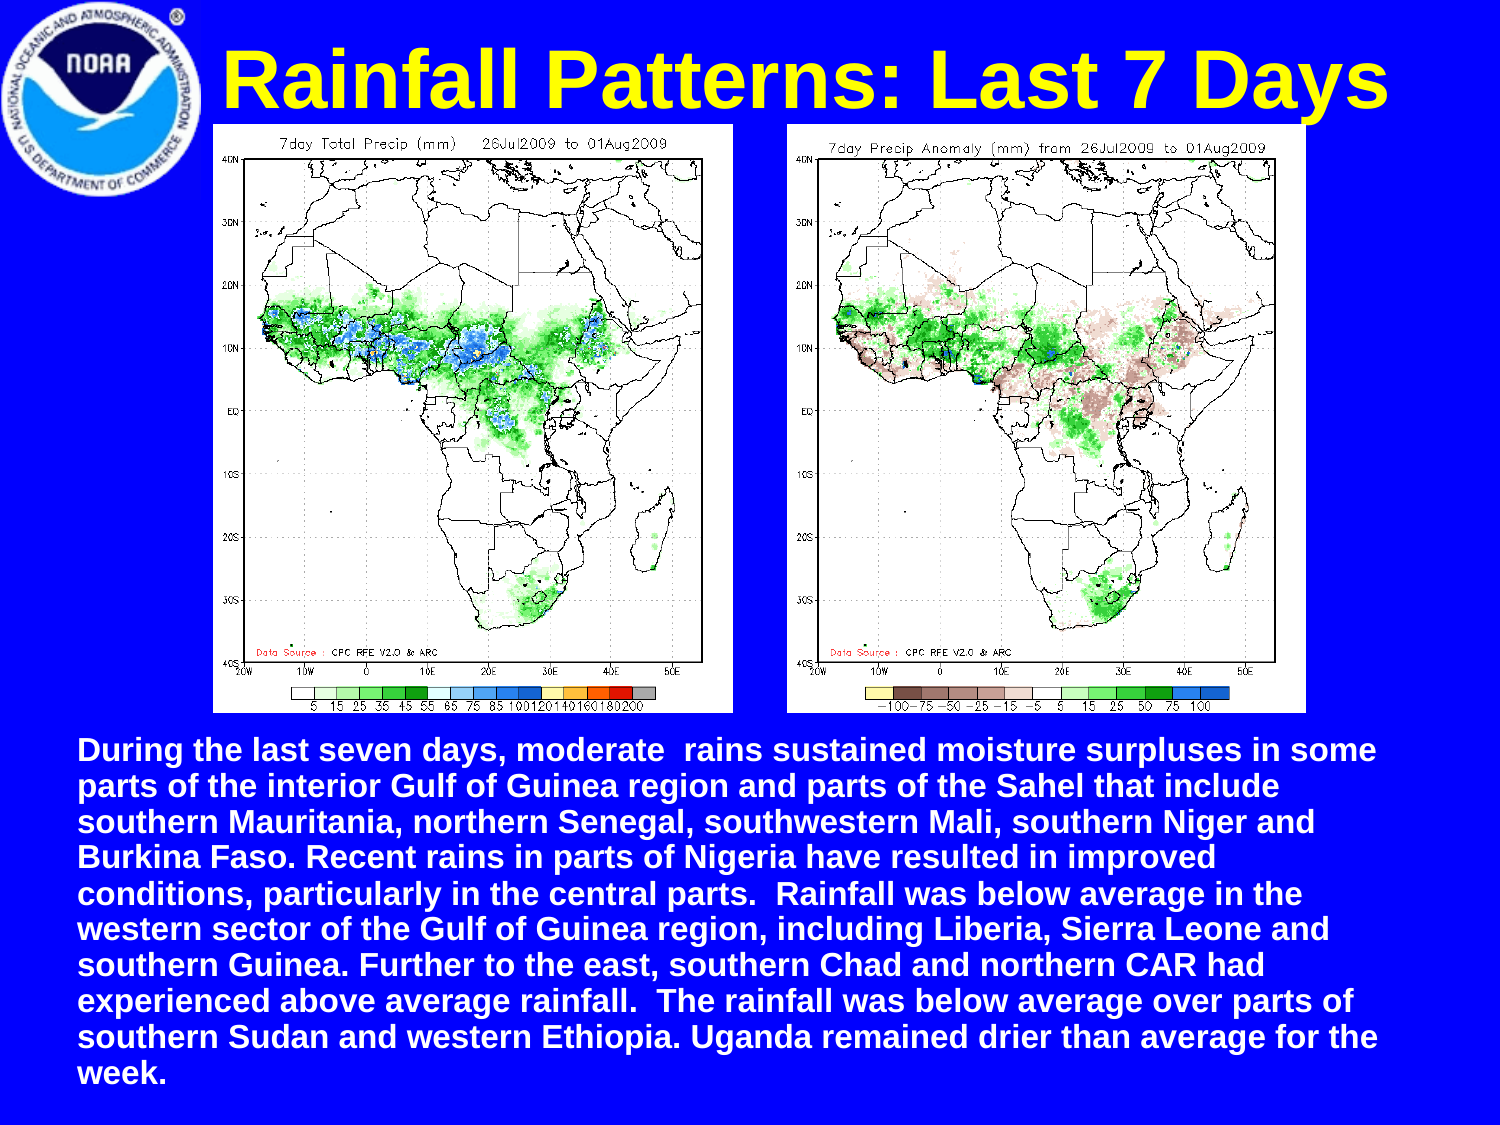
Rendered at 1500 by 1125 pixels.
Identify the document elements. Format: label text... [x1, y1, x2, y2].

picture [787, 124, 1306, 713]
text_box During the last seven days, moderate rains sustained moisture surpluses in some parts of the interior Gulf of Guinea region and parts of the Sahel that include southern Mauritania, northern Senegal, southwestern Mali, southern Niger and Burkina Faso. Recent rains in parts of Nigeria have resulted in improved conditions, particularly in the central parts. Rainfall was below average in the western sector of the Gulf of Guinea region, including Liberia, Sierra Leone and southern Guinea. Further to the east, southern Chad and northern CAR had experienced above average rainfall. The rainfall was below average over parts of southern Sudan and western Ethiopia. Uganda remained drier than average for the week. [62, 724, 1400, 1100]
title Rainfall Patterns: Last 7 Days [174, 0, 1438, 150]
picture [213, 124, 733, 713]
picture [0, 0, 200, 200]
